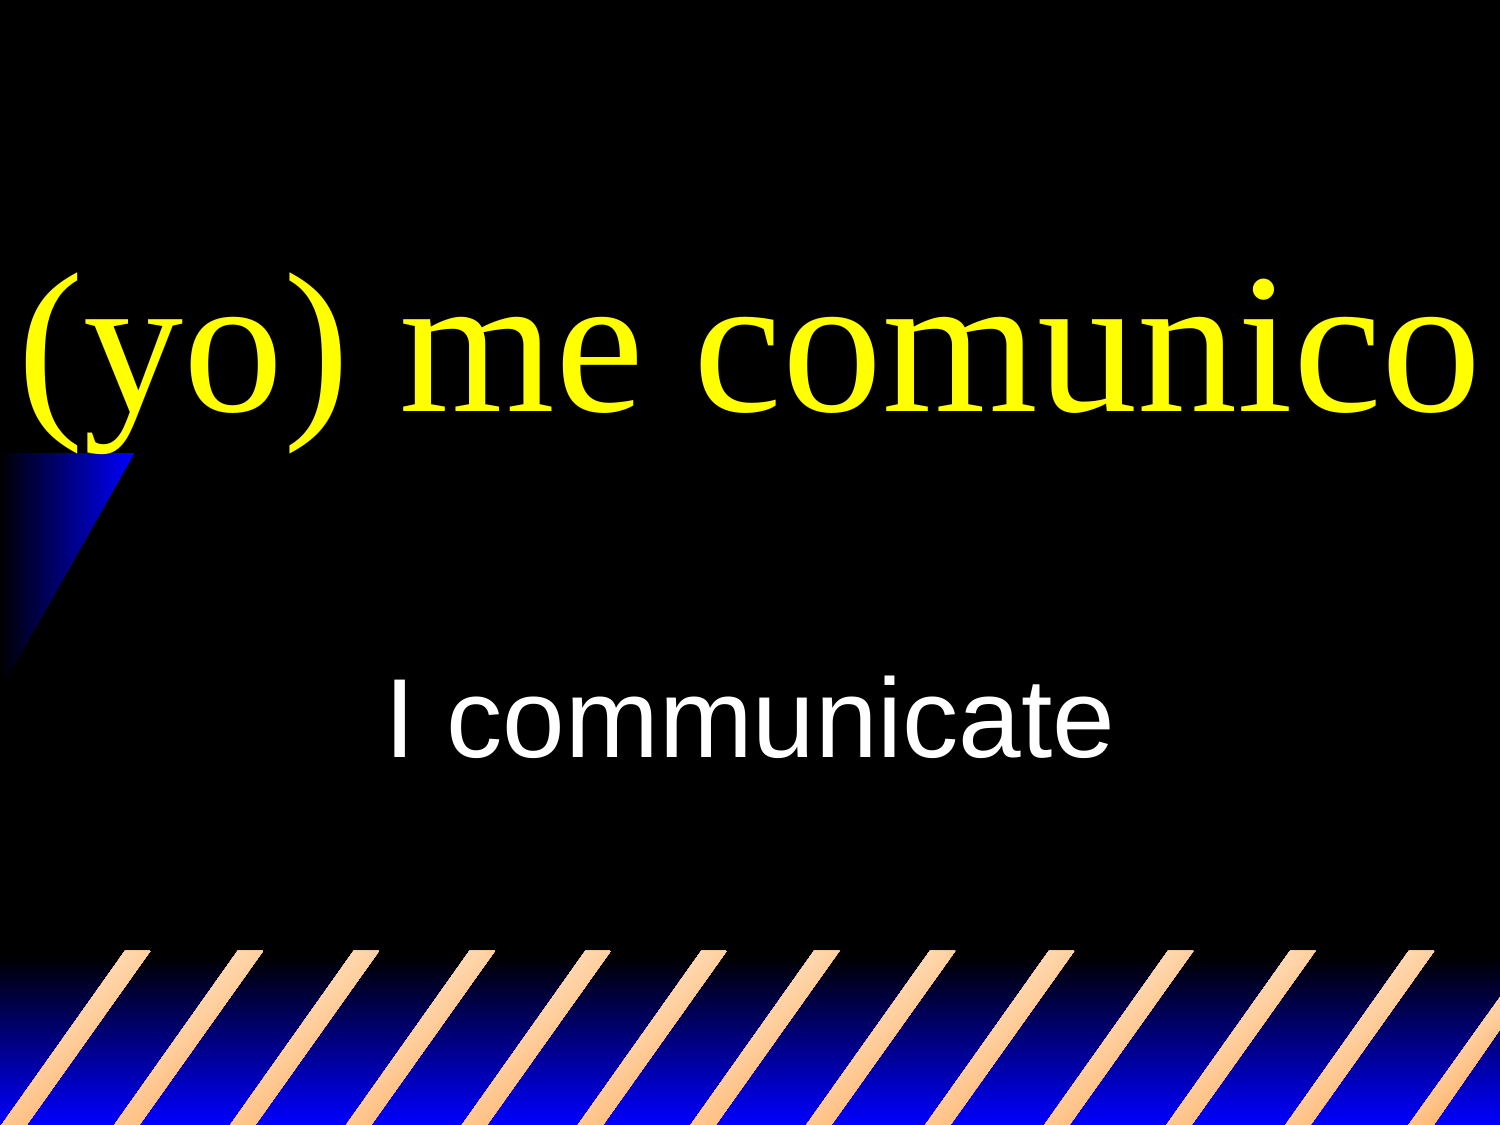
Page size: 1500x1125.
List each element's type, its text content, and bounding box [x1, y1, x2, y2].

subtitle I communicate [225, 637, 1275, 925]
title (yo) me comunico [0, 237, 1500, 425]
